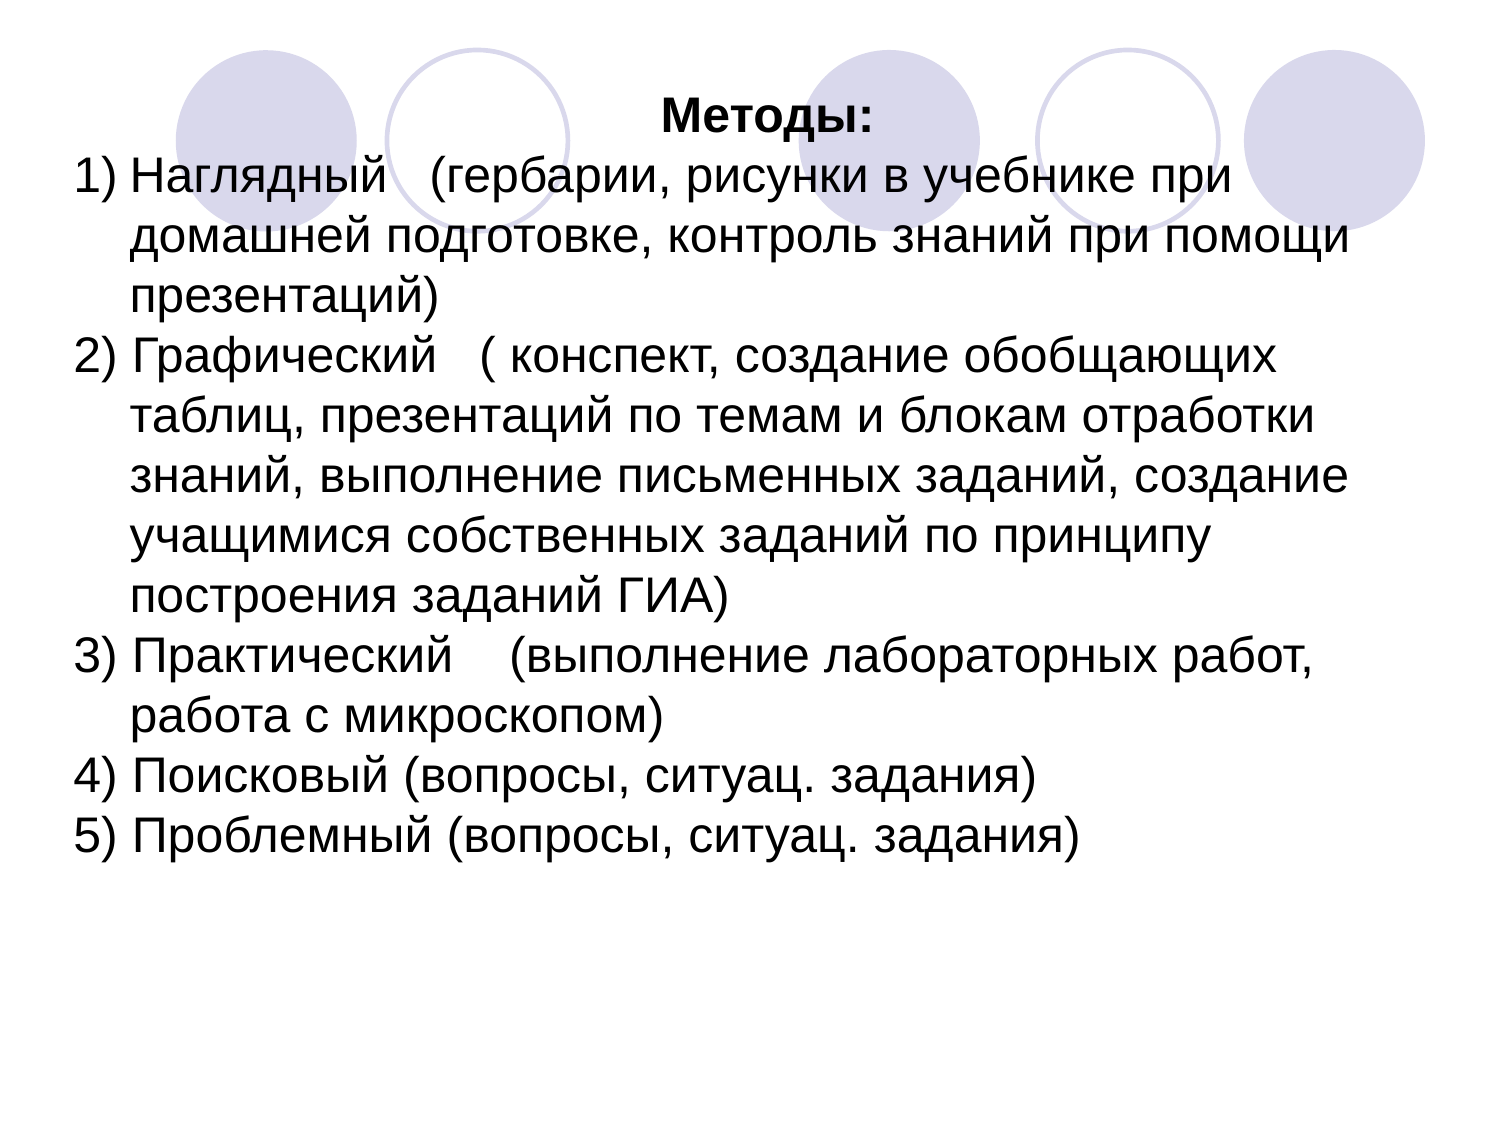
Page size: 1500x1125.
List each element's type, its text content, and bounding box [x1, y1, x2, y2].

text_box Методы: Наглядный (гербарии, рисунки в учебнике при домашней подготовке, контроль знаний при помощи презентаций) 2) Графический ( конспект, создание обобщающих таблиц, презентаций по темам и блокам отработки знаний, выполнение письменных заданий, создание учащимися собственных заданий по принципу построения заданий ГИА) 3) Практический (выполнение лабораторных работ, работа с микроскопом) 4) Поисковый (вопросы, ситуац. задания) 5) Проблемный (вопросы, ситуац. задания) [58, 74, 1477, 930]
